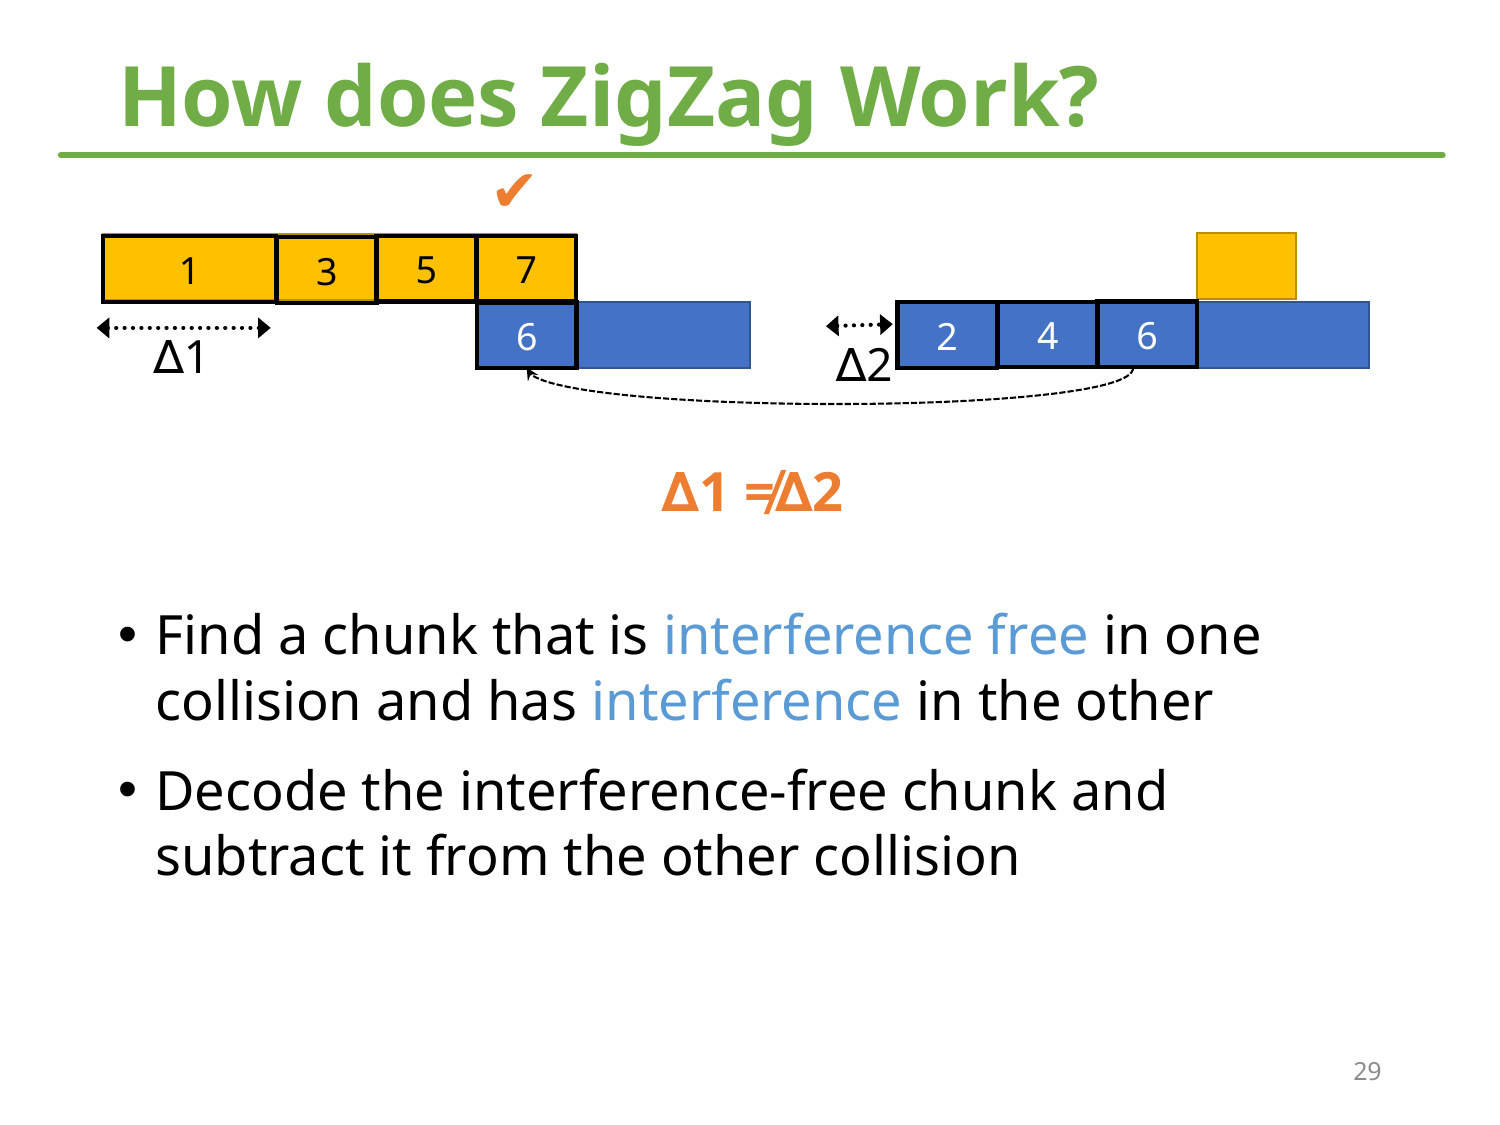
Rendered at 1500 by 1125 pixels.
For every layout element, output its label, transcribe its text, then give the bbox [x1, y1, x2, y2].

text_box [1135, 301, 1370, 369]
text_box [831, 324, 947, 399]
text_box ∆1 ≠∆2 [310, 449, 829, 537]
text_box ∆1 ≠∆2 [831, 449, 1209, 537]
list Find a chunk that is interference free in one collision and has interference in the other Decode the interference-free chunk and subtract it from the other collision [103, 593, 1397, 1014]
text_box 1 [102, 235, 277, 303]
title How does ZigZag Work? [103, 43, 1397, 156]
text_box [821, 324, 829, 399]
slide_number 29 [1059, 1042, 1397, 1103]
text_box 3 [276, 236, 378, 304]
text_box ✔ [476, 145, 585, 231]
text_box [1196, 232, 1297, 300]
text_box 4 [997, 301, 1096, 368]
text_box 2 [896, 301, 998, 369]
text_box 6 [476, 303, 577, 369]
text_box 6 [1096, 301, 1198, 368]
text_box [96, 320, 271, 392]
text_box 7 [476, 235, 577, 303]
text_box 5 [376, 235, 476, 303]
text_box [577, 301, 751, 369]
